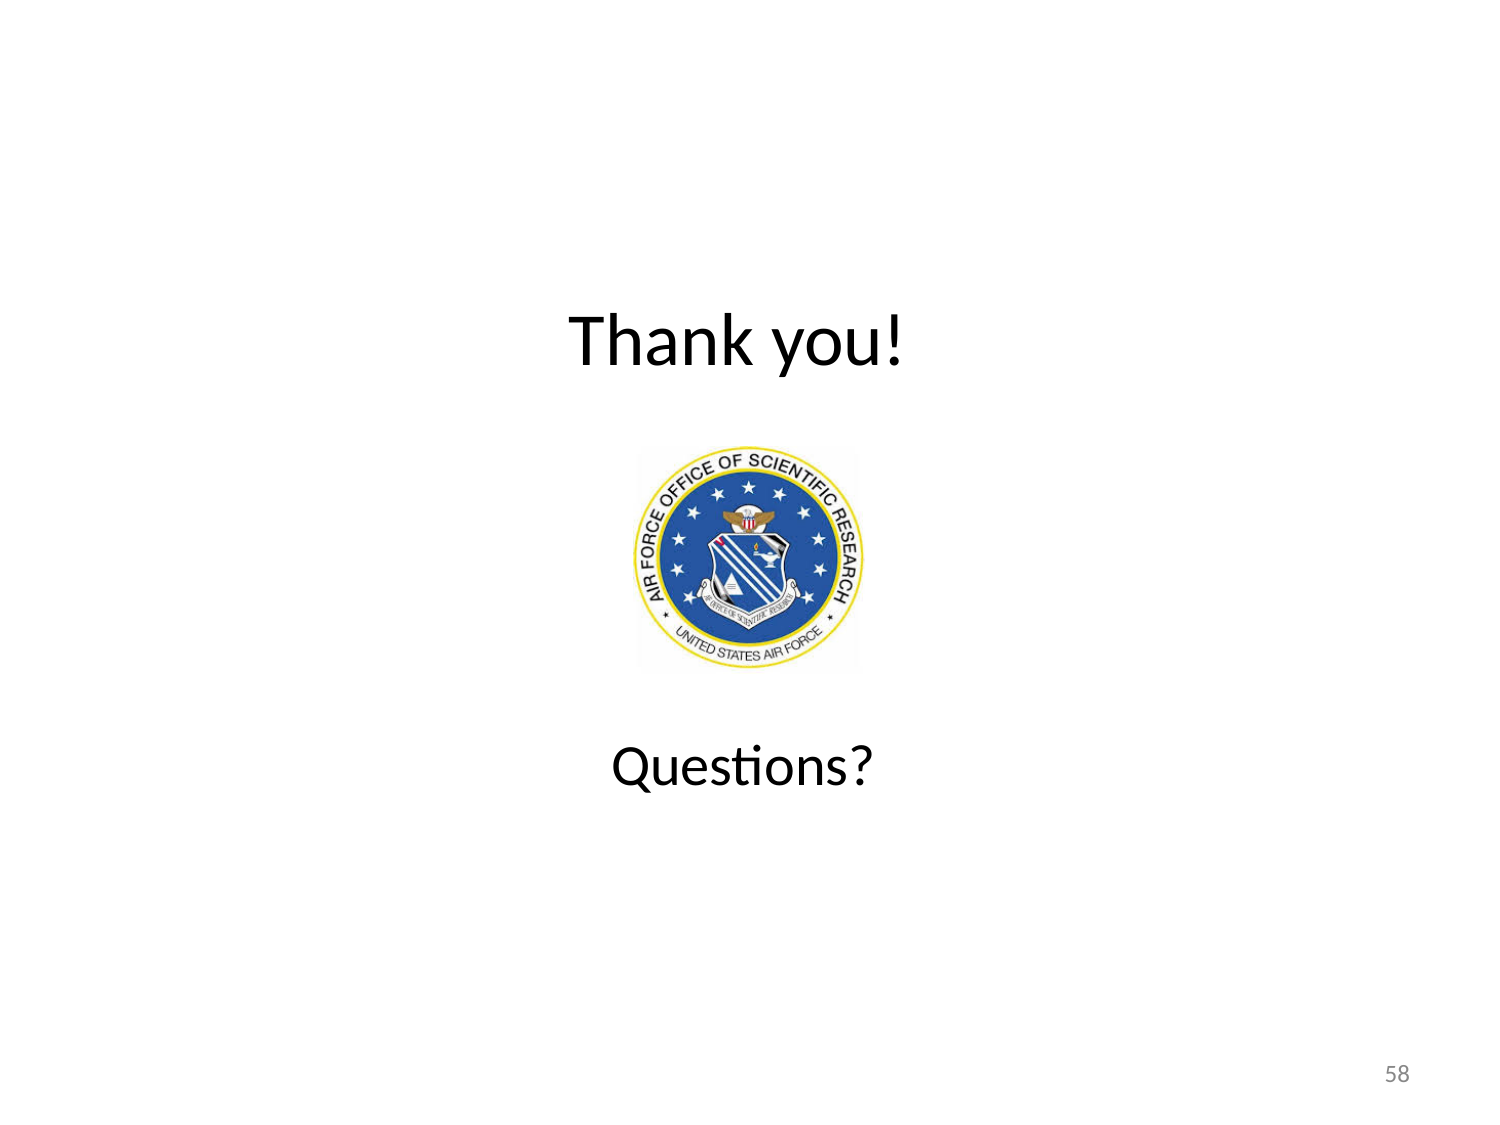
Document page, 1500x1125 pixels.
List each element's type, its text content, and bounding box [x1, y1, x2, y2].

title Thank you! [100, 215, 1376, 457]
slide_number 58 [1074, 1042, 1425, 1103]
picture [633, 446, 865, 674]
subtitle Questions? [225, 637, 1275, 925]
